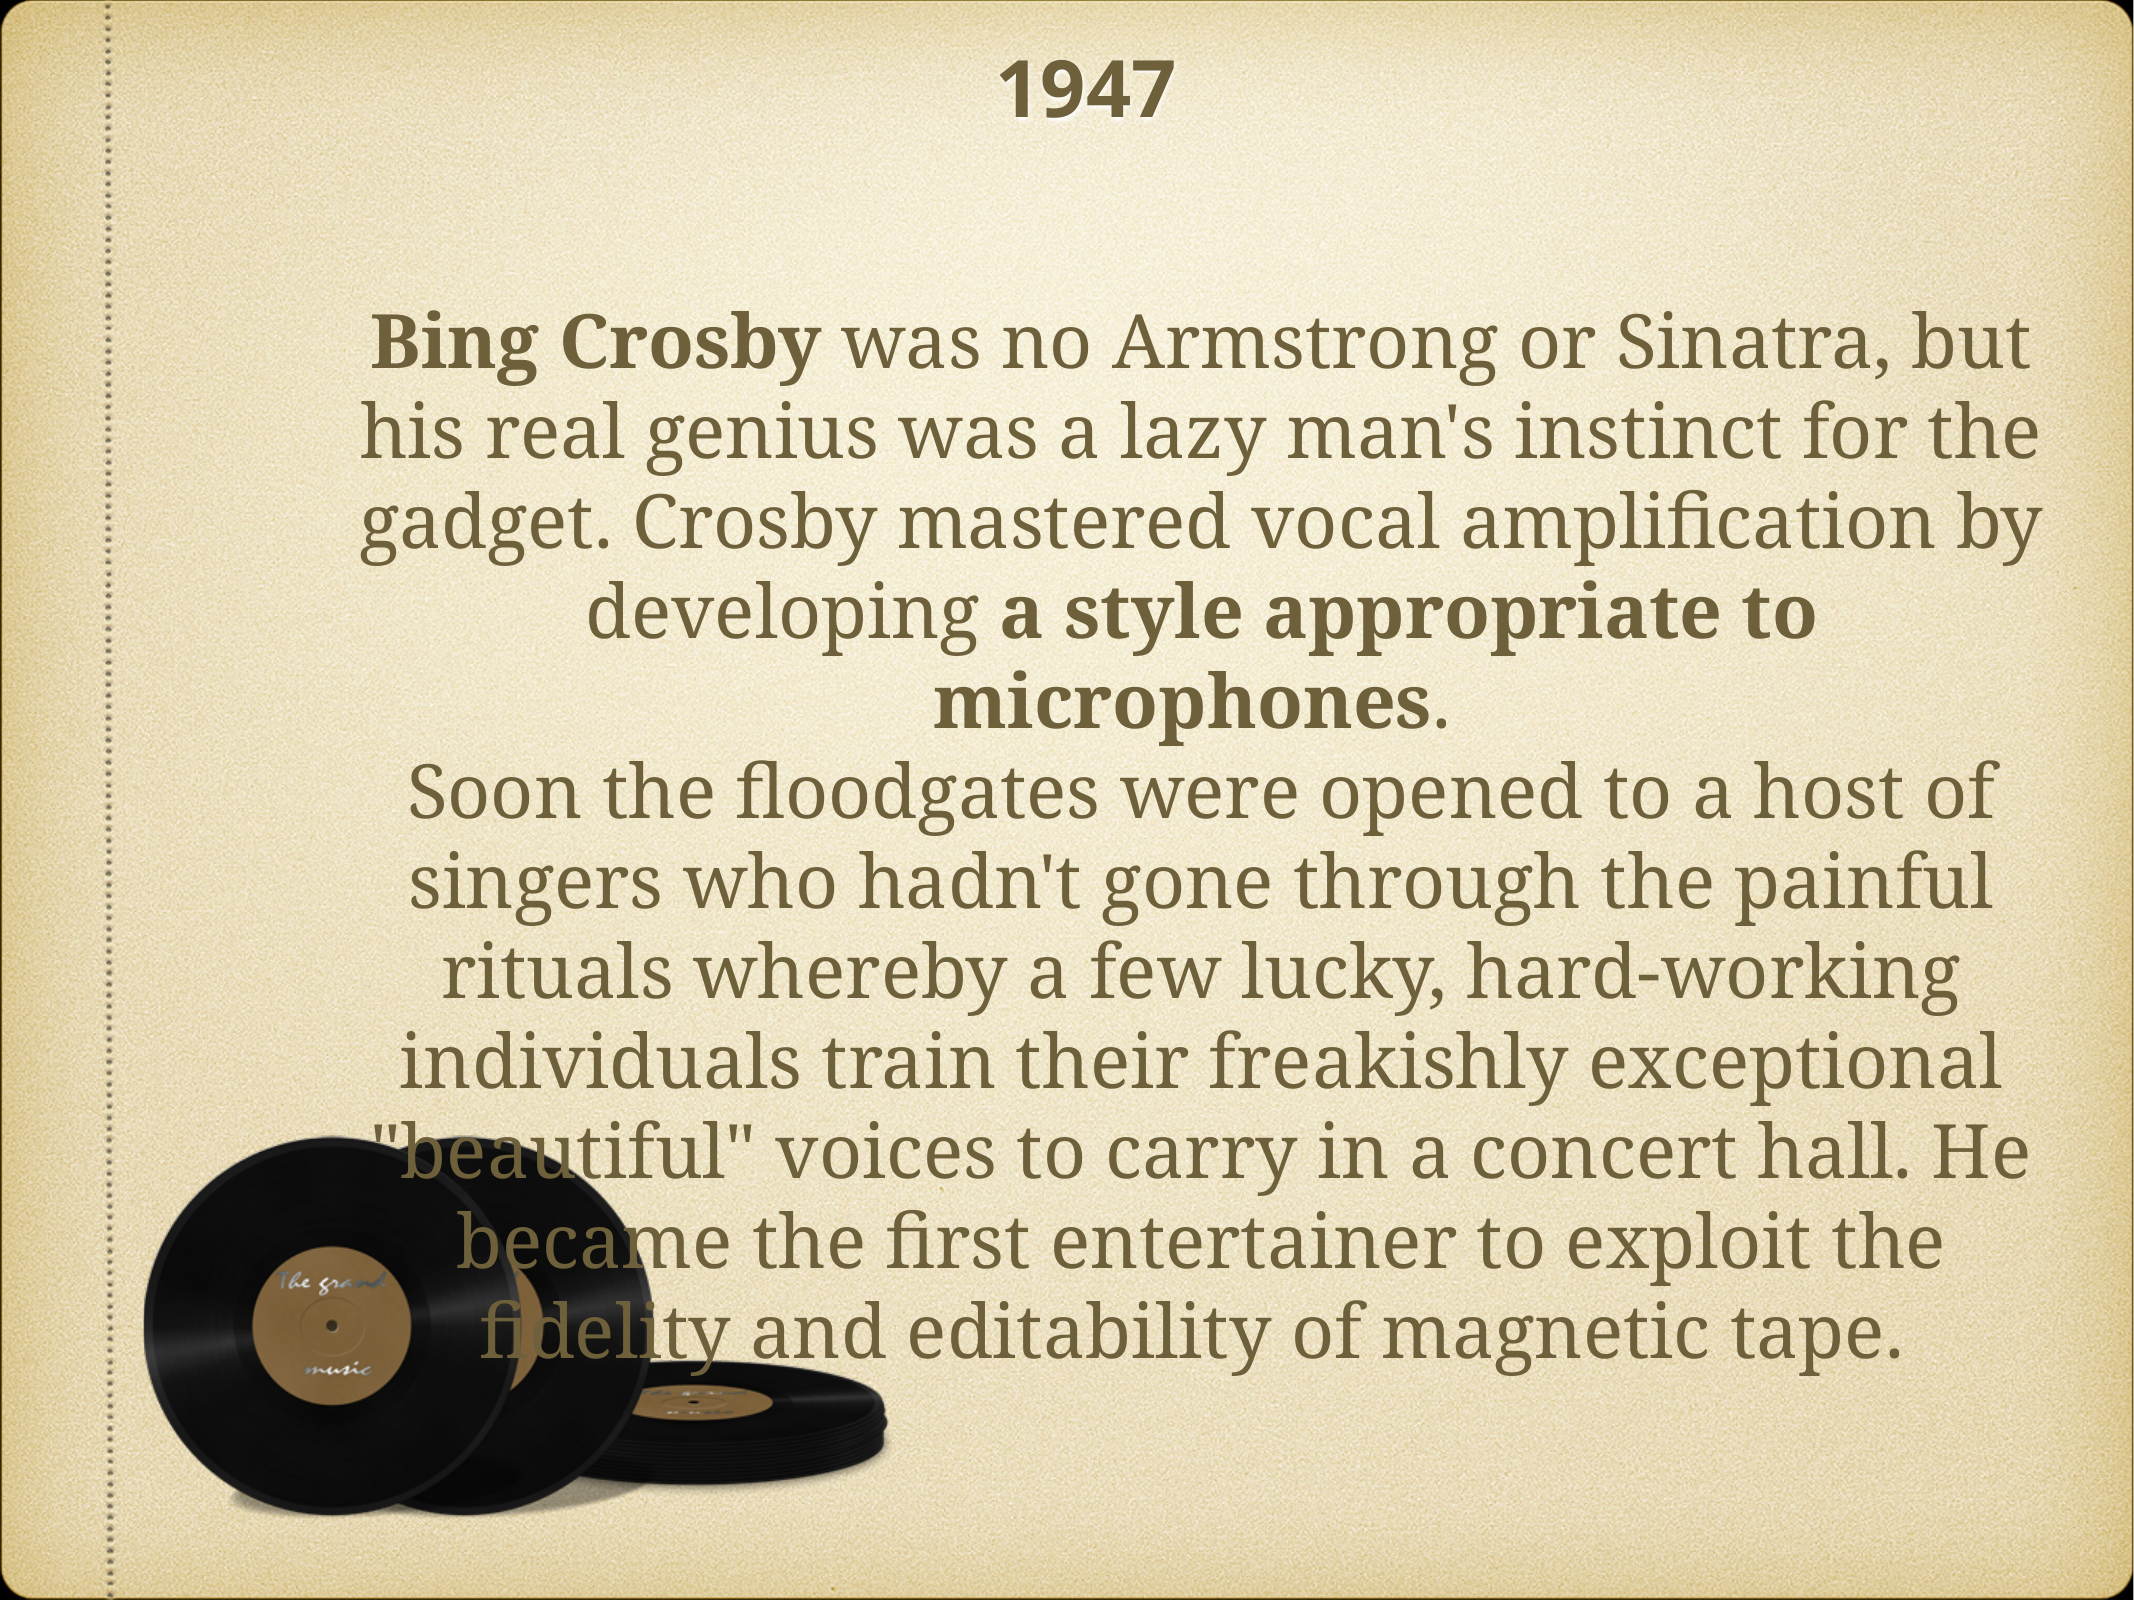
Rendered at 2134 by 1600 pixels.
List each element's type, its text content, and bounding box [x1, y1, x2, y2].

picture [0, 0, 2134, 1600]
title 1947 [227, 0, 1945, 219]
text_box Bing Crosby was no Armstrong or Sinatra, but his real genius was a lazy man's instinct for the gadget. Crosby mastered vocal amplification by developing a style appropriate to microphones. Soon the floodgates were opened to a host of singers who hadn't gone through the painful rituals whereby a few lucky, hard-working individuals train their freakishly exceptional "beautiful" voices to carry in a concert hall. He became the first entertainer to exploit the fidelity and editability of magnetic tape. [319, 285, 2086, 1600]
